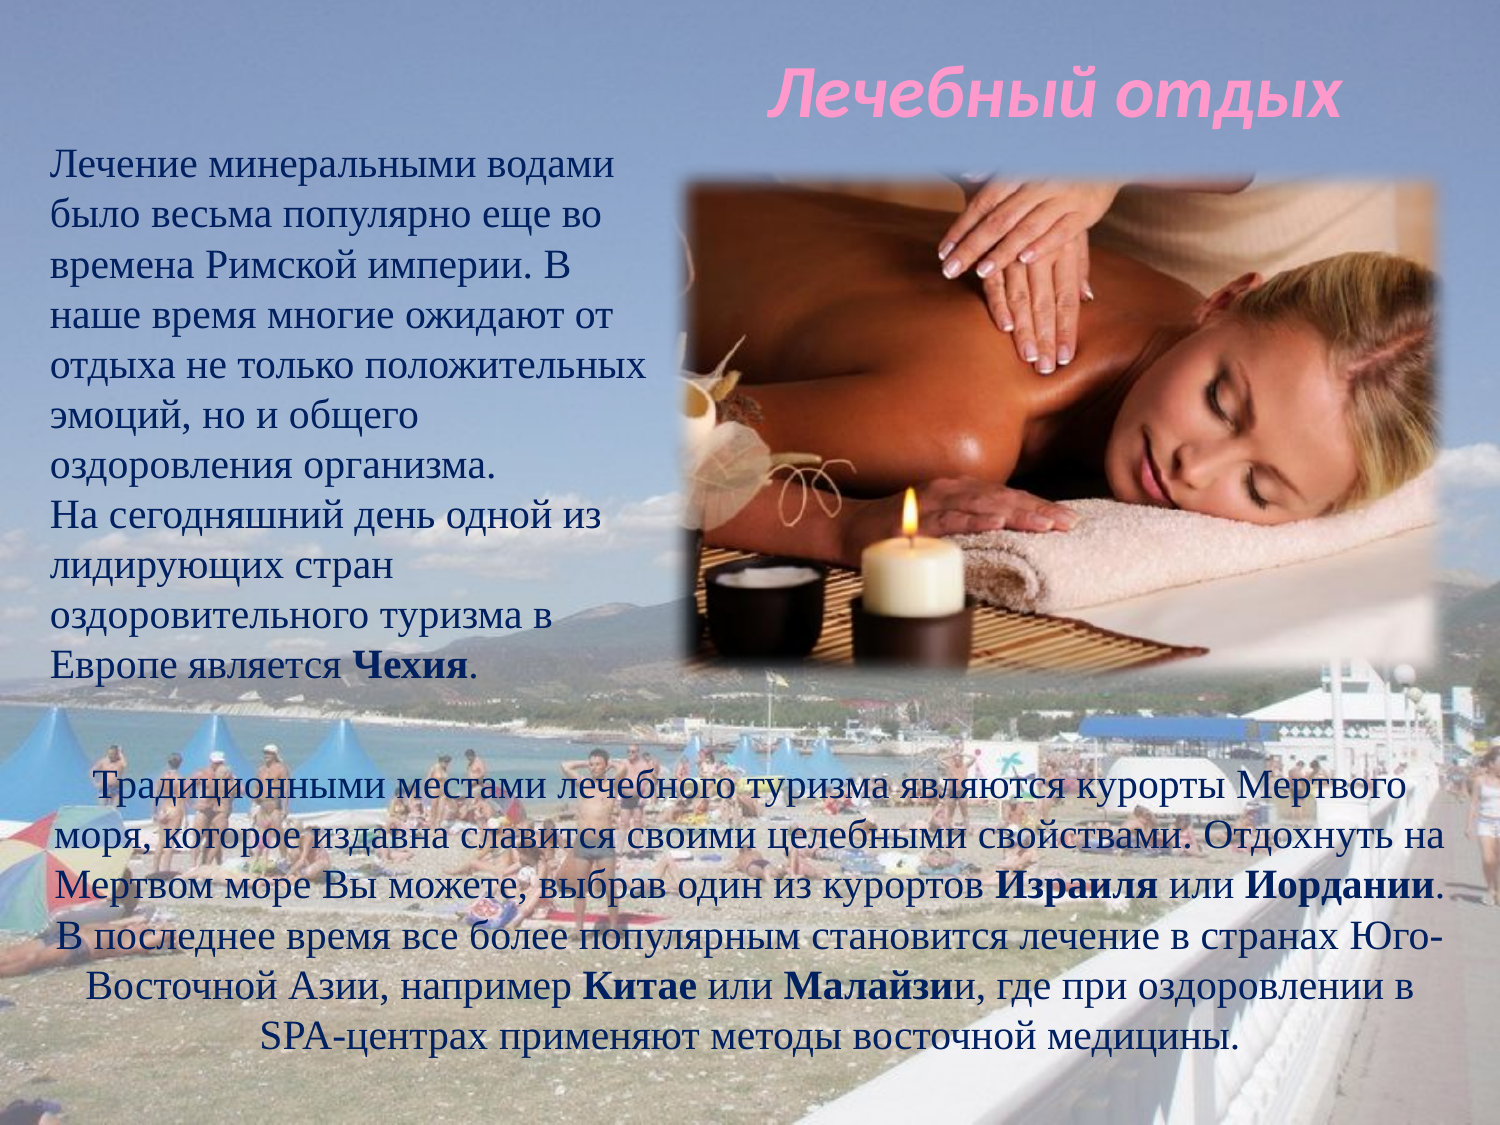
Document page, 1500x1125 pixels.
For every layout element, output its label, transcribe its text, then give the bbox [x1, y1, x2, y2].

text_box Лечебный отдых [752, 35, 1359, 141]
text_box Лечение минеральными водами было весьма популярно еще во времена Римской империи. В наше время многие ожидают от отдыха не только положительных эмоций, но и общего оздоровления организма. На сегодняшний день одной из лидирующих стран оздоровительного туризма в Европе является Чехия. [35, 128, 680, 694]
picture [667, 163, 1453, 687]
text_box Традиционными местами лечебного туризма являются курорты Мертвого моря, которое издавна славится своими целебными свойствами. Отдохнуть на Мертвом море Вы можете, выбрав один из курортов Израиля или Иордании. В последнее время все более популярным становится лечение в странах Юго-Восточной Азии, например Китае или Малайзии, где при оздоровлении в SPA-центрах применяют методы восточной медицины. [35, 749, 1465, 1065]
